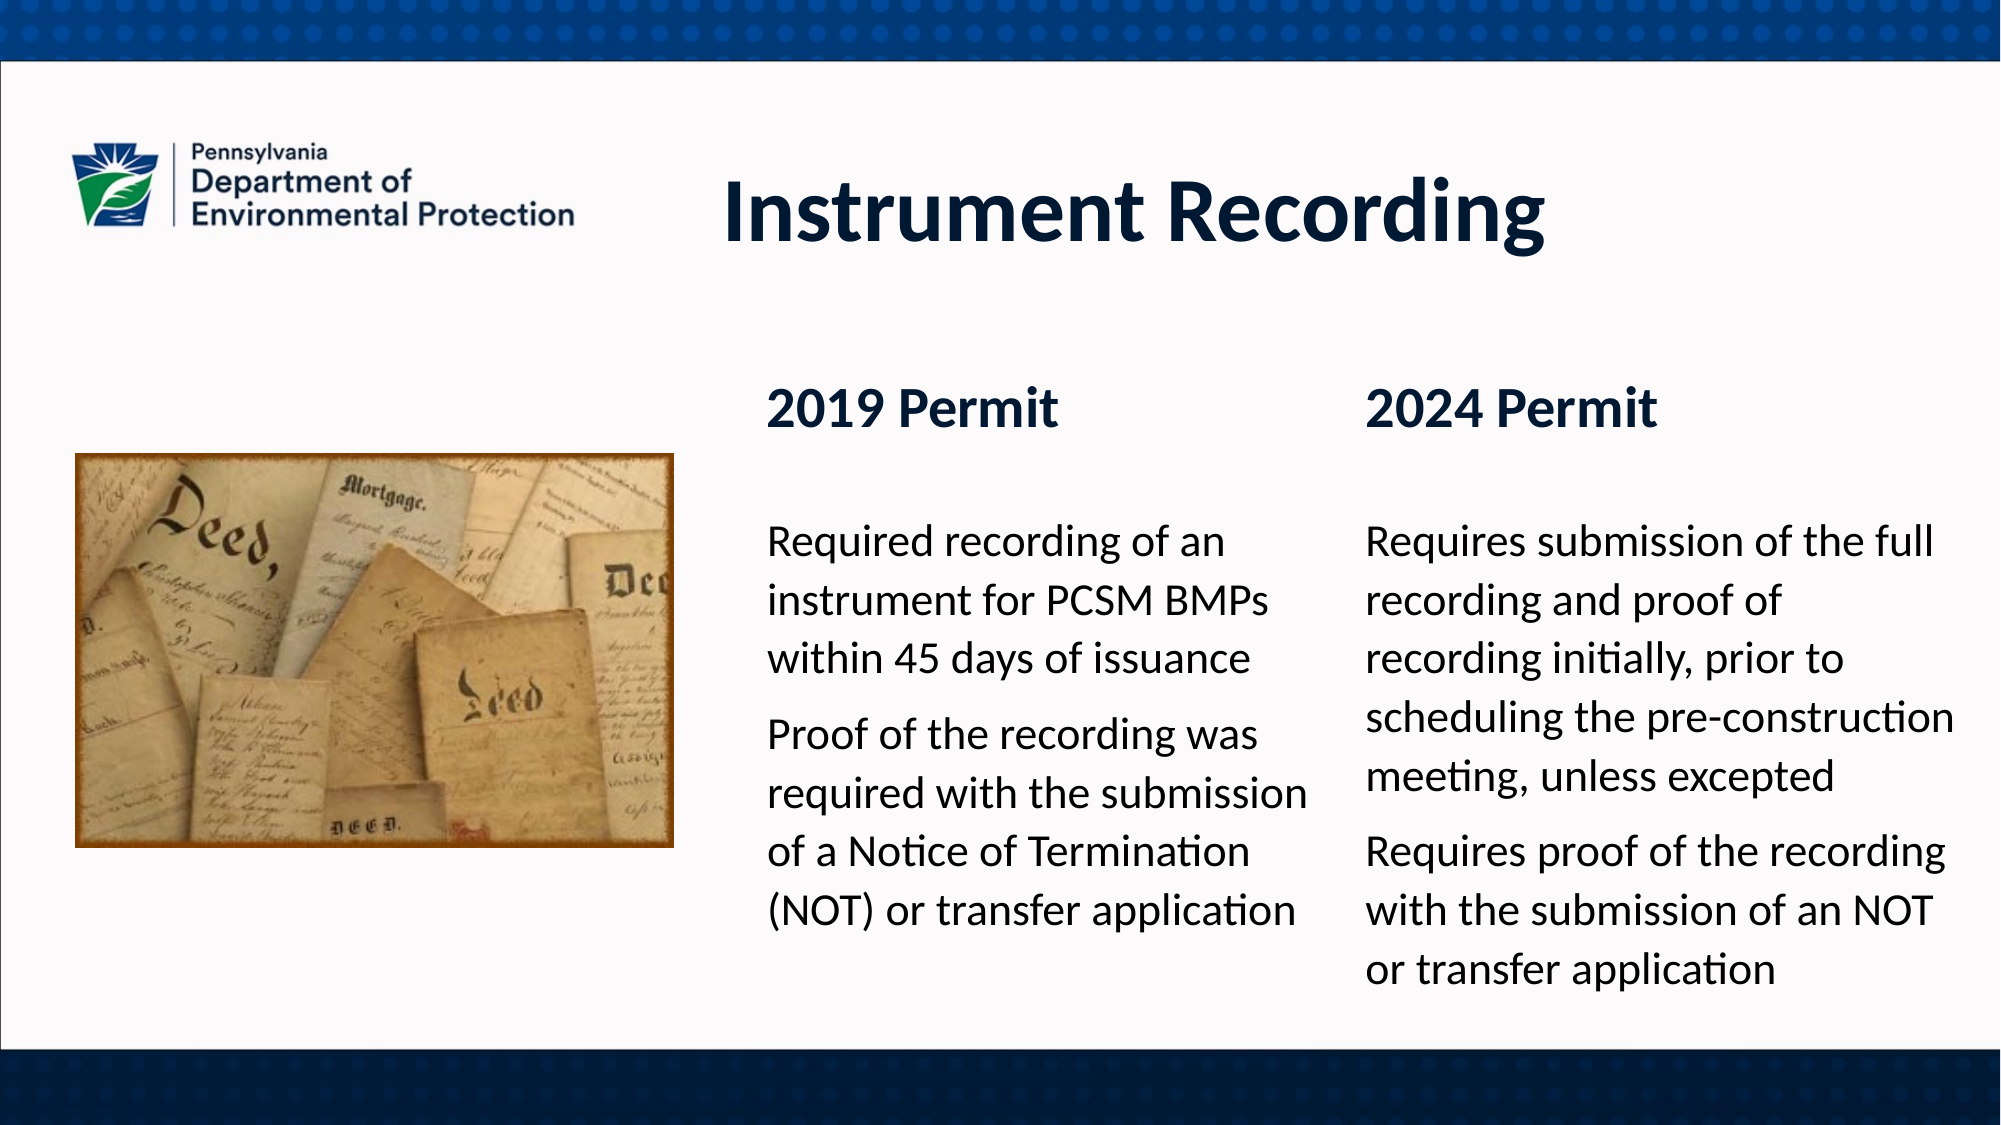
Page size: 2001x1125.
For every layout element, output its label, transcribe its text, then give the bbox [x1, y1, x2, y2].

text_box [1350, 361, 1974, 1005]
text_box 2019 Permit [752, 362, 1250, 447]
text_box Required recording of an instrument for PCSM BMPs within 45 days of issuance Proof of the recording was required with the submission of a Notice of Termination (NOT) or transfer application [752, 499, 1327, 943]
picture [0, 0, 2001, 1125]
text_box Instrument Recording [707, 142, 1790, 267]
